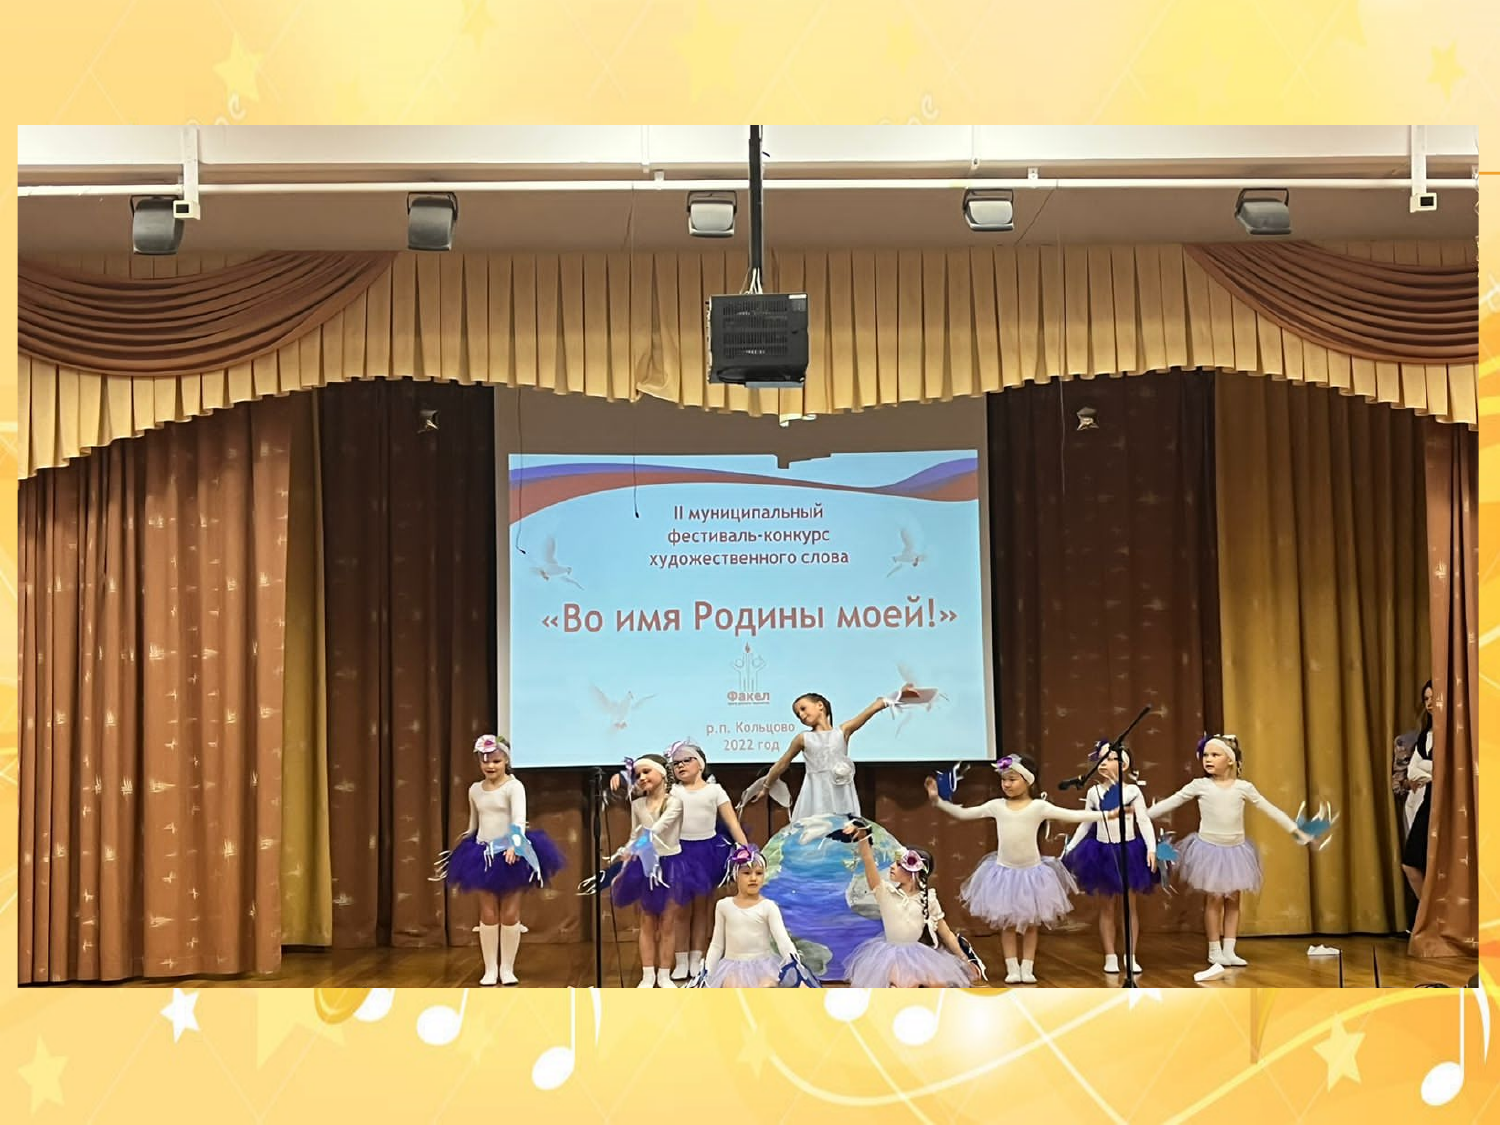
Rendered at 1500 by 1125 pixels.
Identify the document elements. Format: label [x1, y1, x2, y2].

list [17, 125, 1479, 988]
